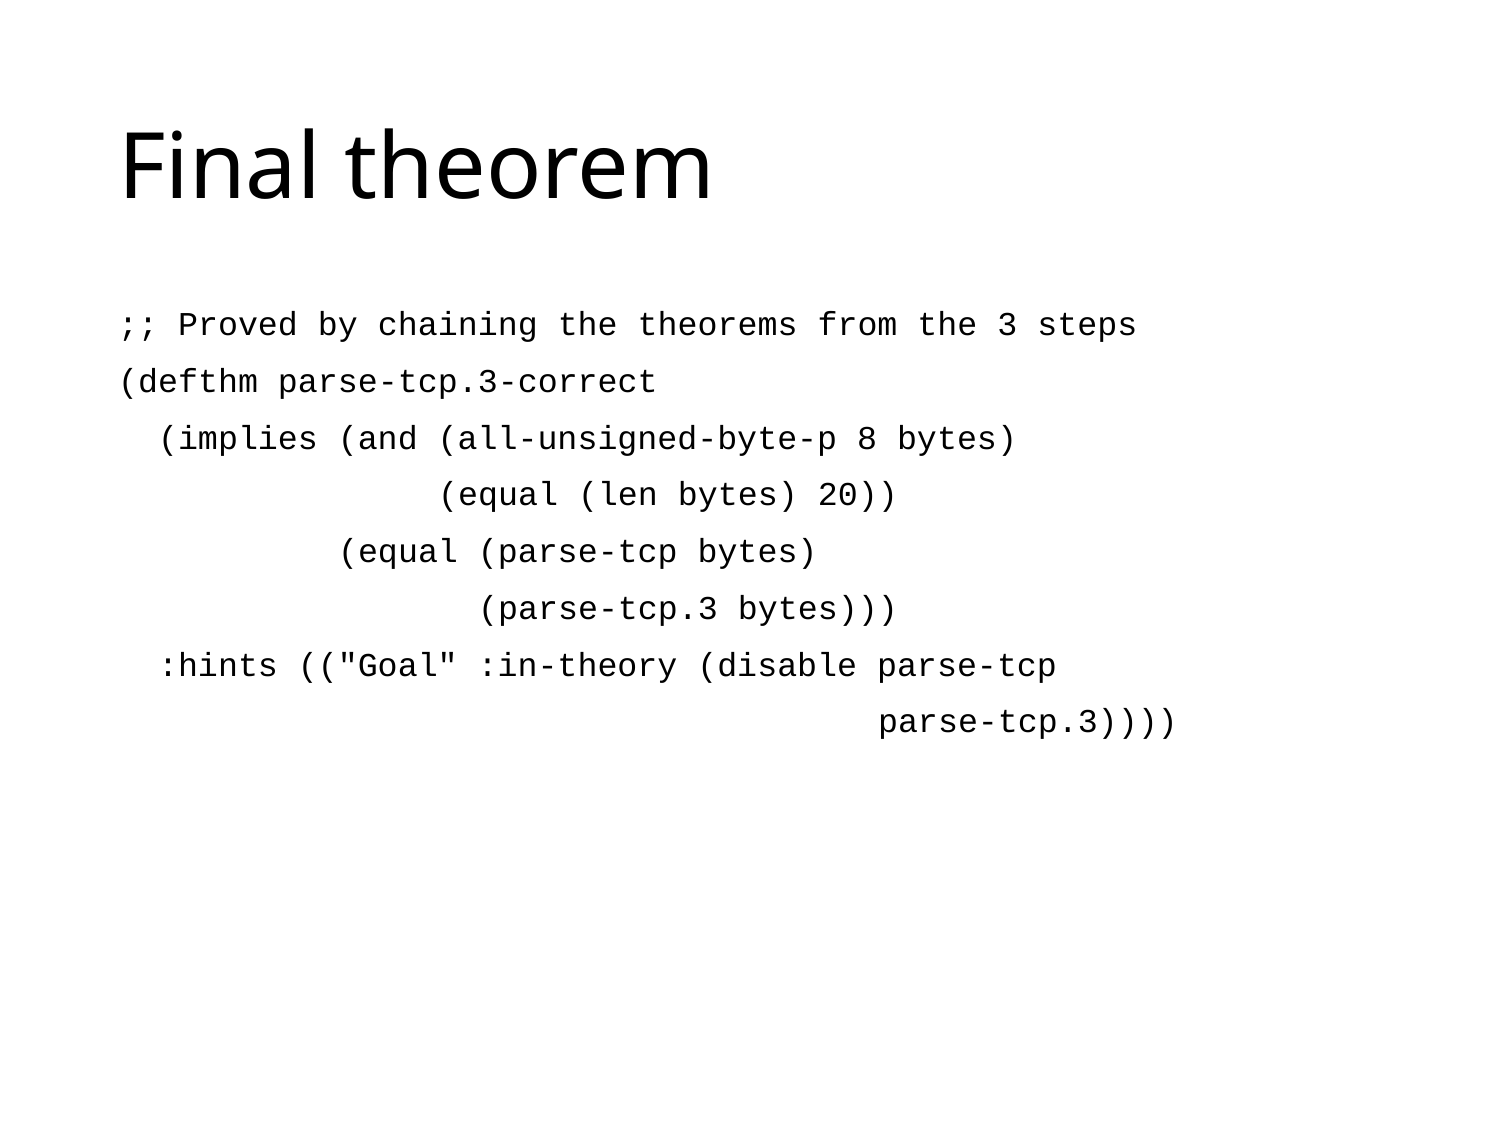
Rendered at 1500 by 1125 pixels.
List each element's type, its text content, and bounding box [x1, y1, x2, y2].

list ;; Proved by chaining the theorems from the 3 steps (defthm parse-tcp.3-correct (implies (and (all-unsigned-byte-p 8 bytes) (equal (len bytes) 20)) (equal (parse-tcp bytes) (parse-tcp.3 bytes))) :hints (("Goal" :in-theory (disable parse-tcp parse-tcp.3)))) [103, 299, 1397, 1014]
title Final theorem [103, 59, 1397, 278]
